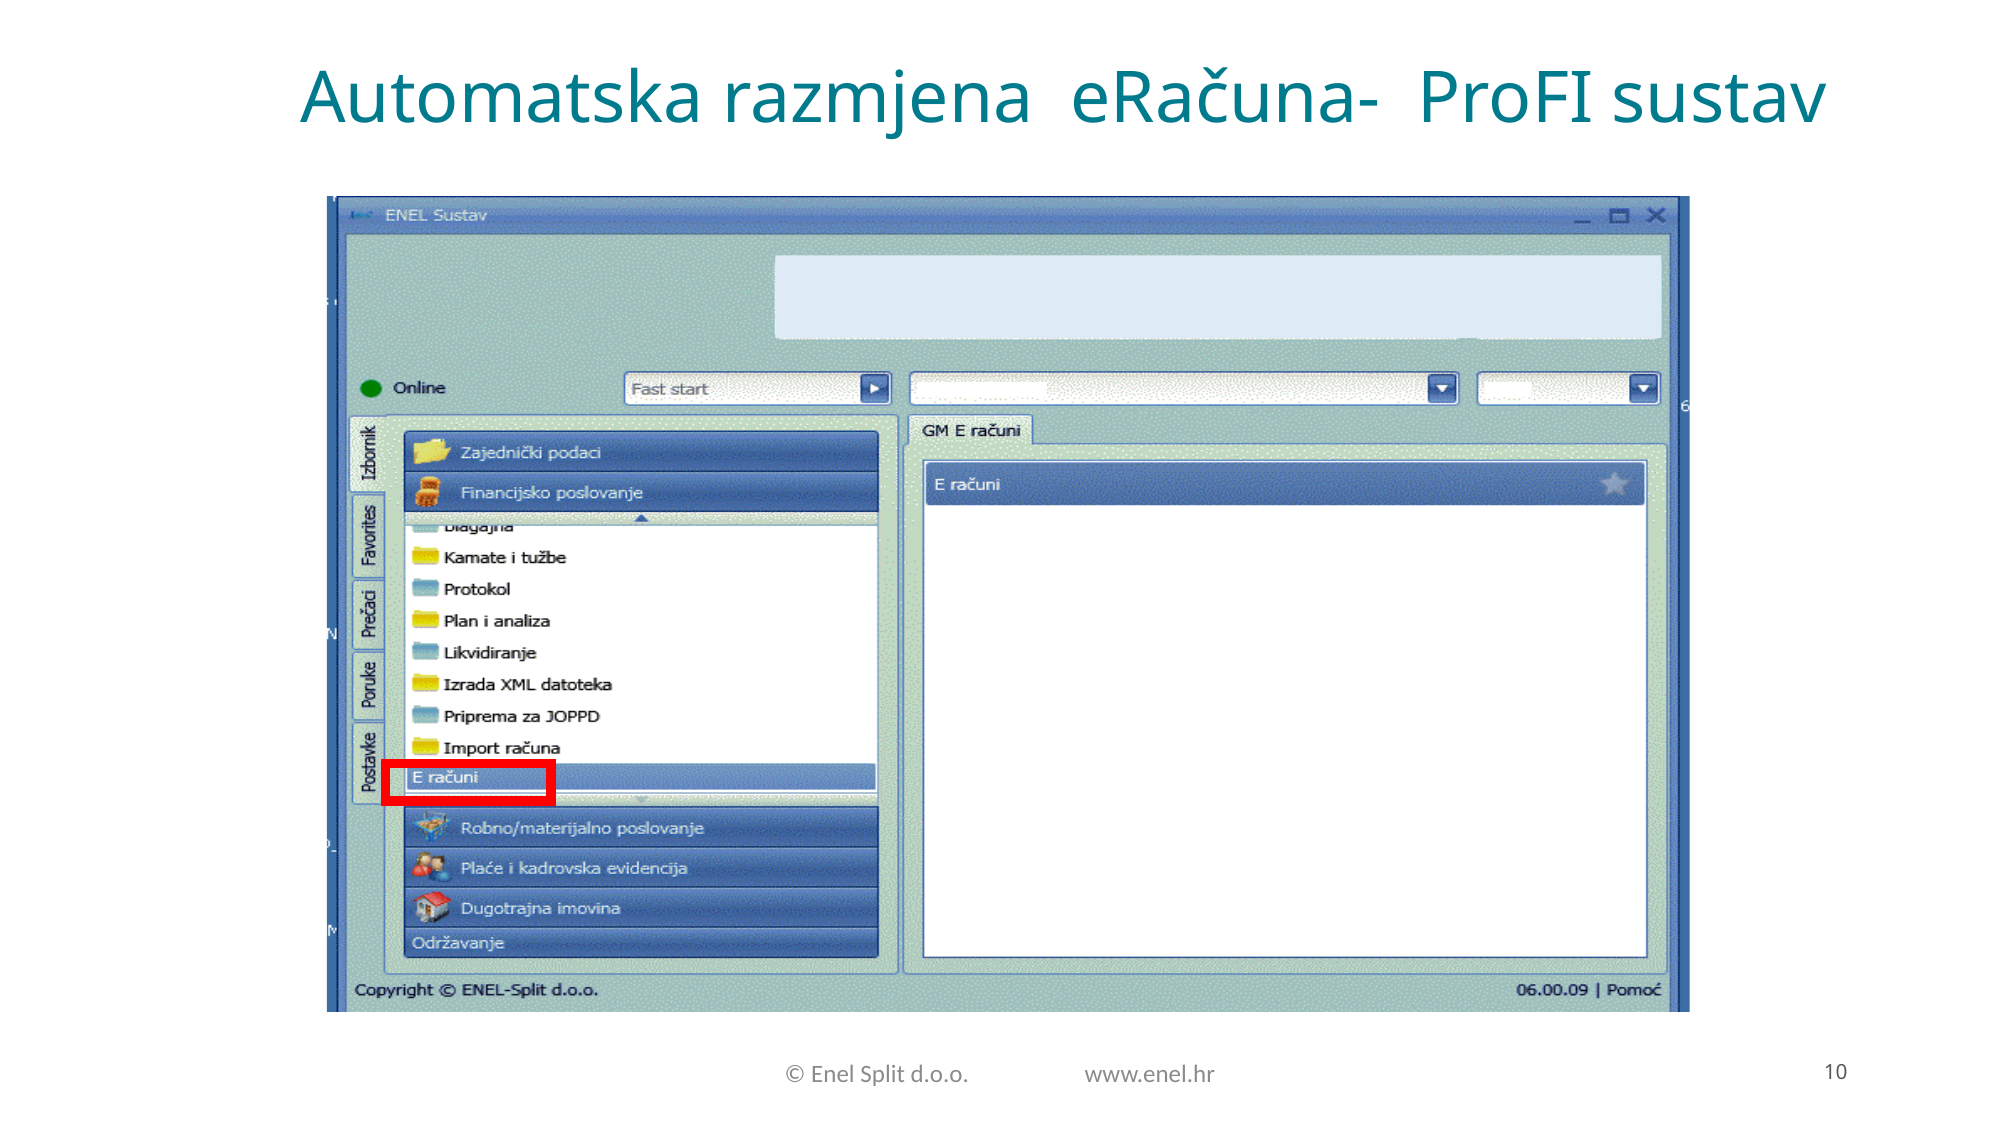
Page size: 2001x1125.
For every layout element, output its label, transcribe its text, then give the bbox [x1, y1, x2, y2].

footer © Enel Split d.o.o. www.enel.hr [662, 1042, 1338, 1103]
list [326, 196, 1690, 1012]
title Automatska razmjena eRačuna- ProFI sustav [285, 46, 1853, 153]
slide_number 10 [1412, 1042, 1863, 1103]
